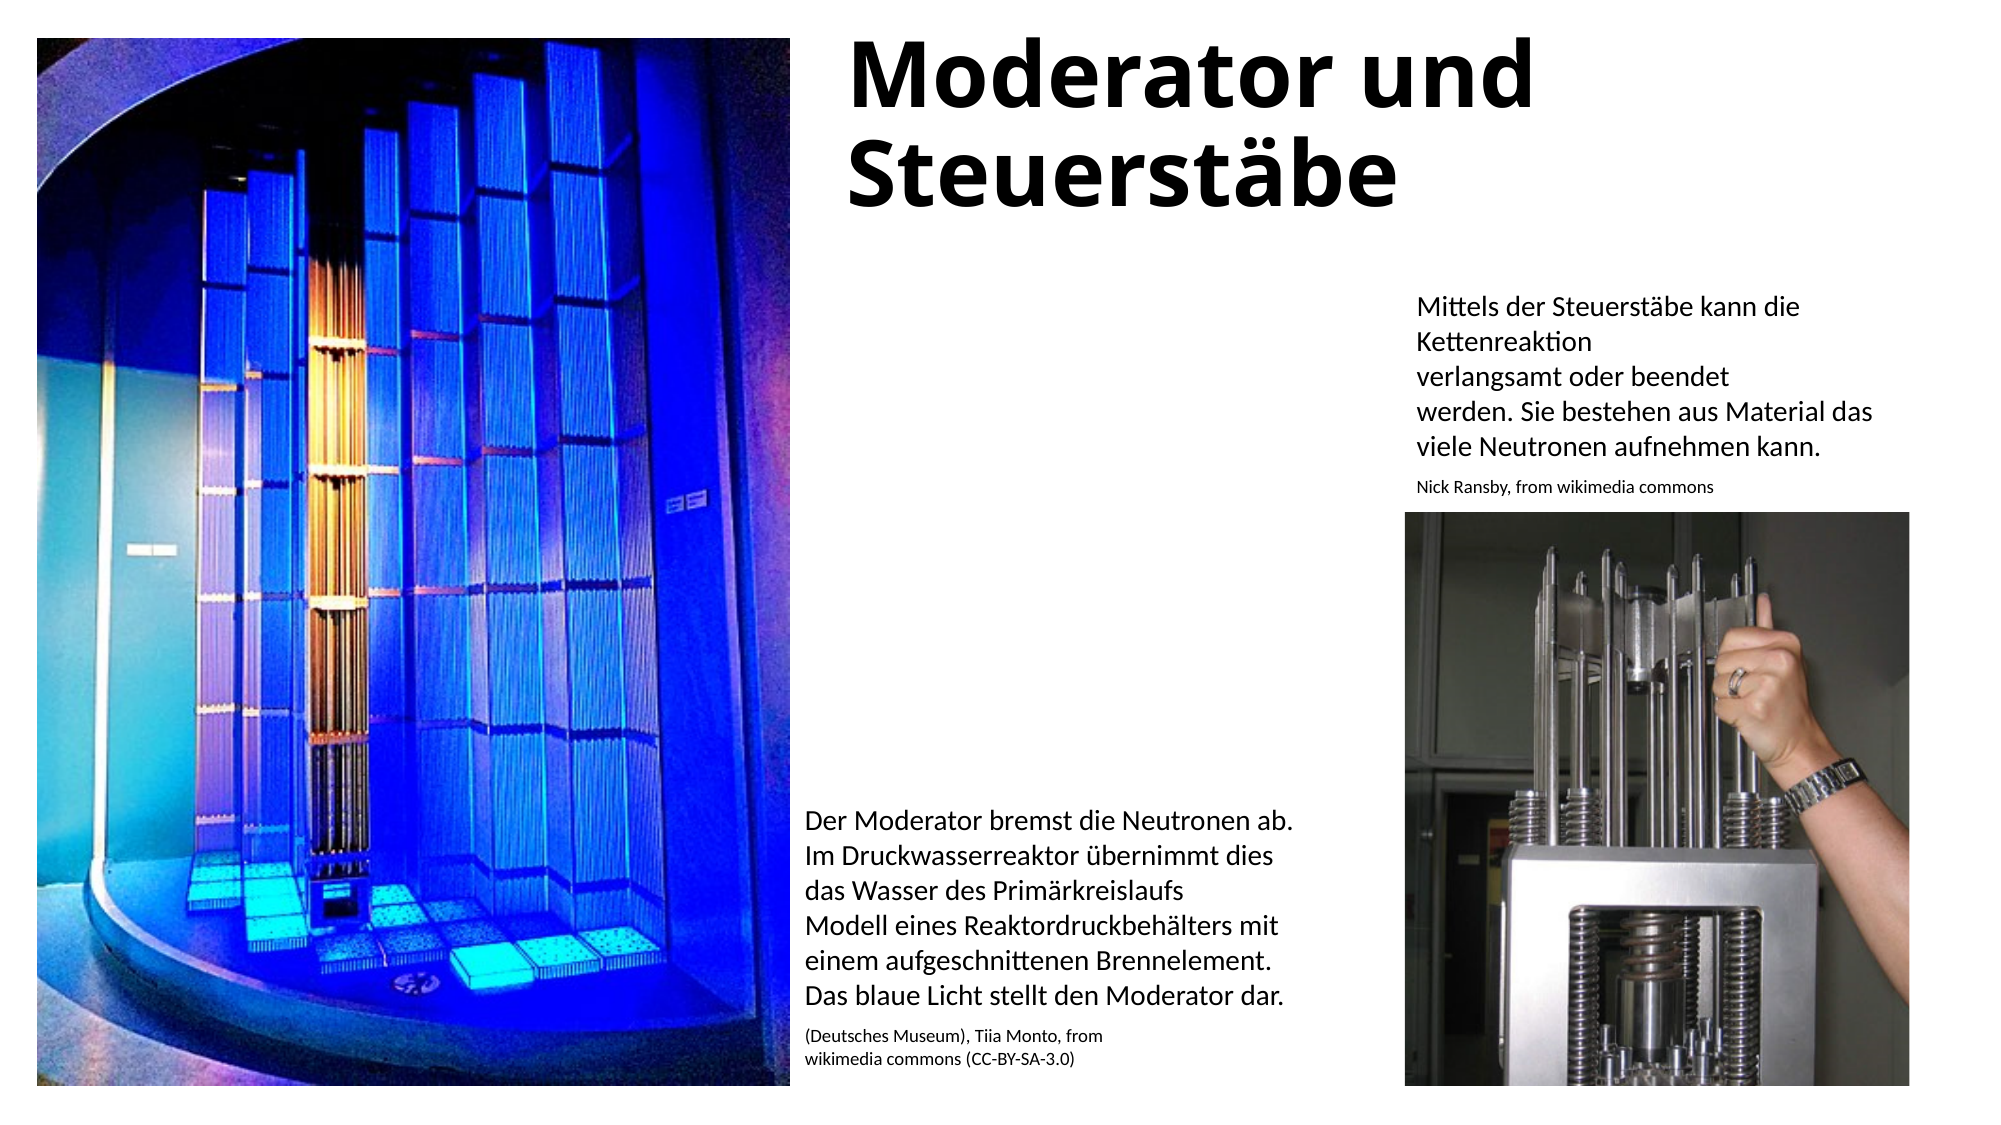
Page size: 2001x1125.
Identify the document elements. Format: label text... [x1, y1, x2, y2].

picture [1404, 512, 1910, 1086]
title Moderator und Steuerstäbe [831, 39, 1910, 216]
text_box Der Moderator bremst die Neutronen ab. Im Druckwasserreaktor übernimmt dies das Wasser des Primärkreislaufs Modell eines Reaktordruckbehälters mit einem aufgeschnittenen Brennelement. Das blaue Licht stellt den Moderator dar. (Deutsches Museum), Tiia Monto, from wikimedia commons (CC-BY-SA-3.0) [790, 794, 1312, 1069]
text_box Mittels der Steuerstäbe kann die Kettenreaktion verlangsamt oder beendet werden. Sie bestehen aus Material das viele Neutronen aufnehmen kann. Nick Ransby, from wikimedia commons [1401, 280, 1910, 505]
picture [37, 38, 790, 1086]
